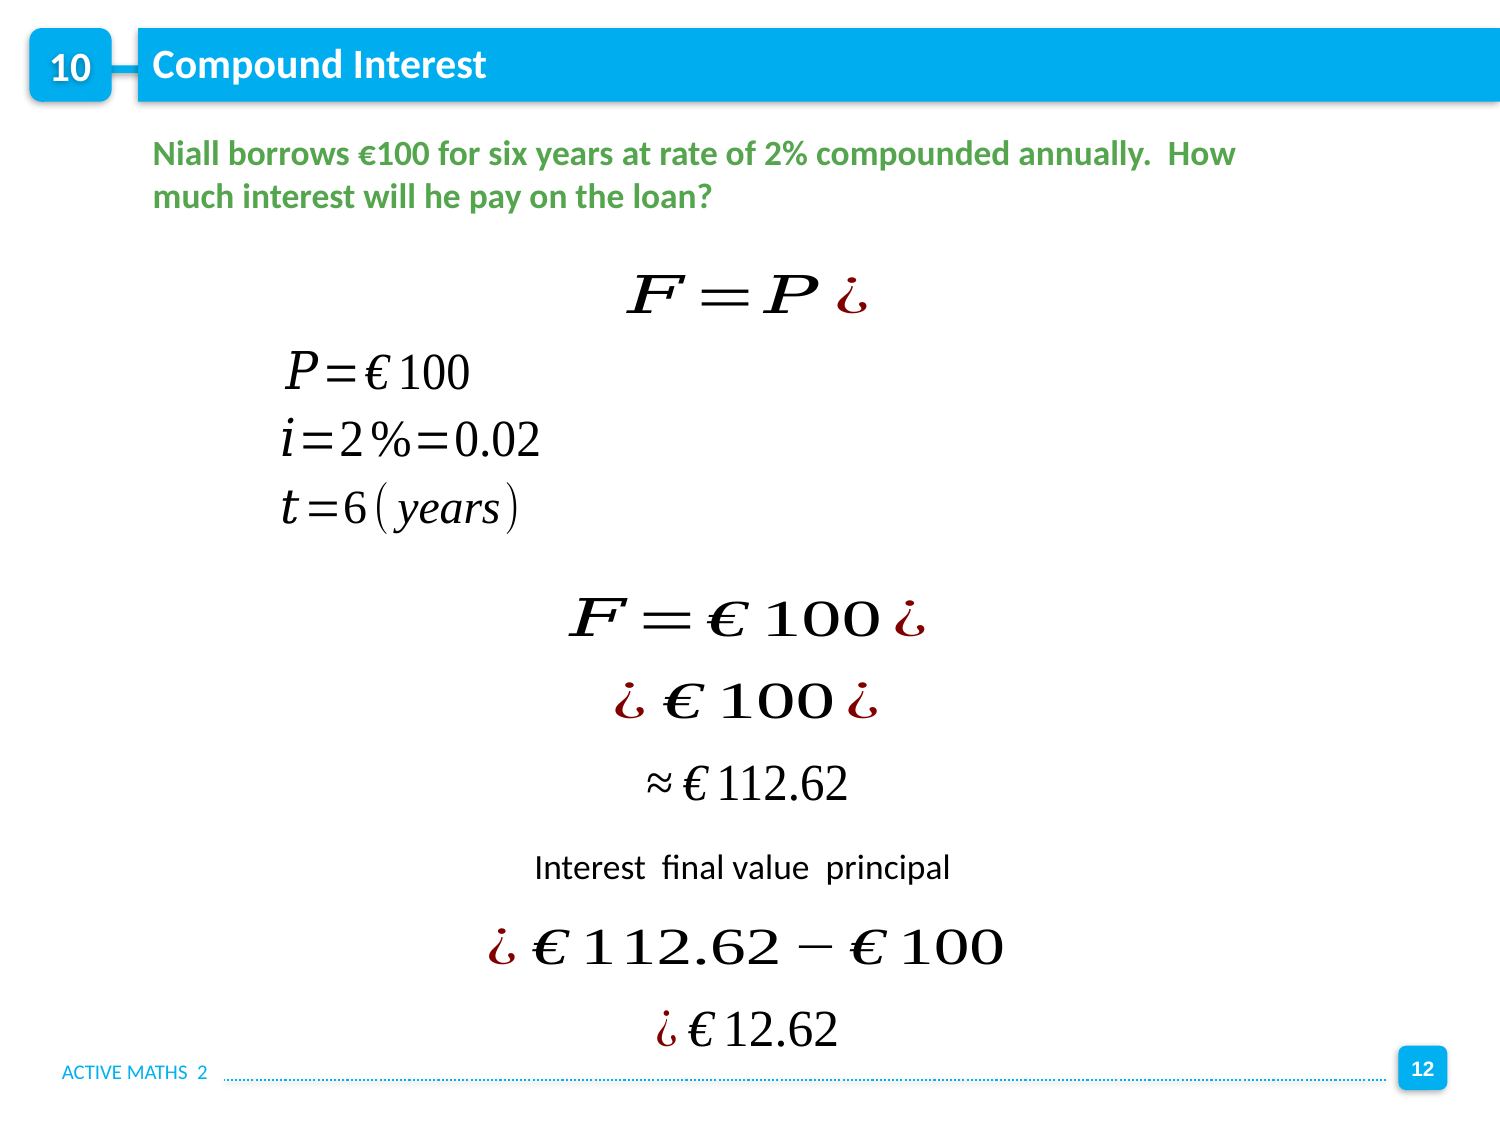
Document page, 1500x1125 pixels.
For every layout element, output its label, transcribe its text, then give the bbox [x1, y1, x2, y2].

text_box Niall borrows €100 for six years at rate of 2% compounded annually. How much interest will he pay on the loan? [137, 123, 1273, 223]
list Compound Interest [137, 29, 1500, 102]
